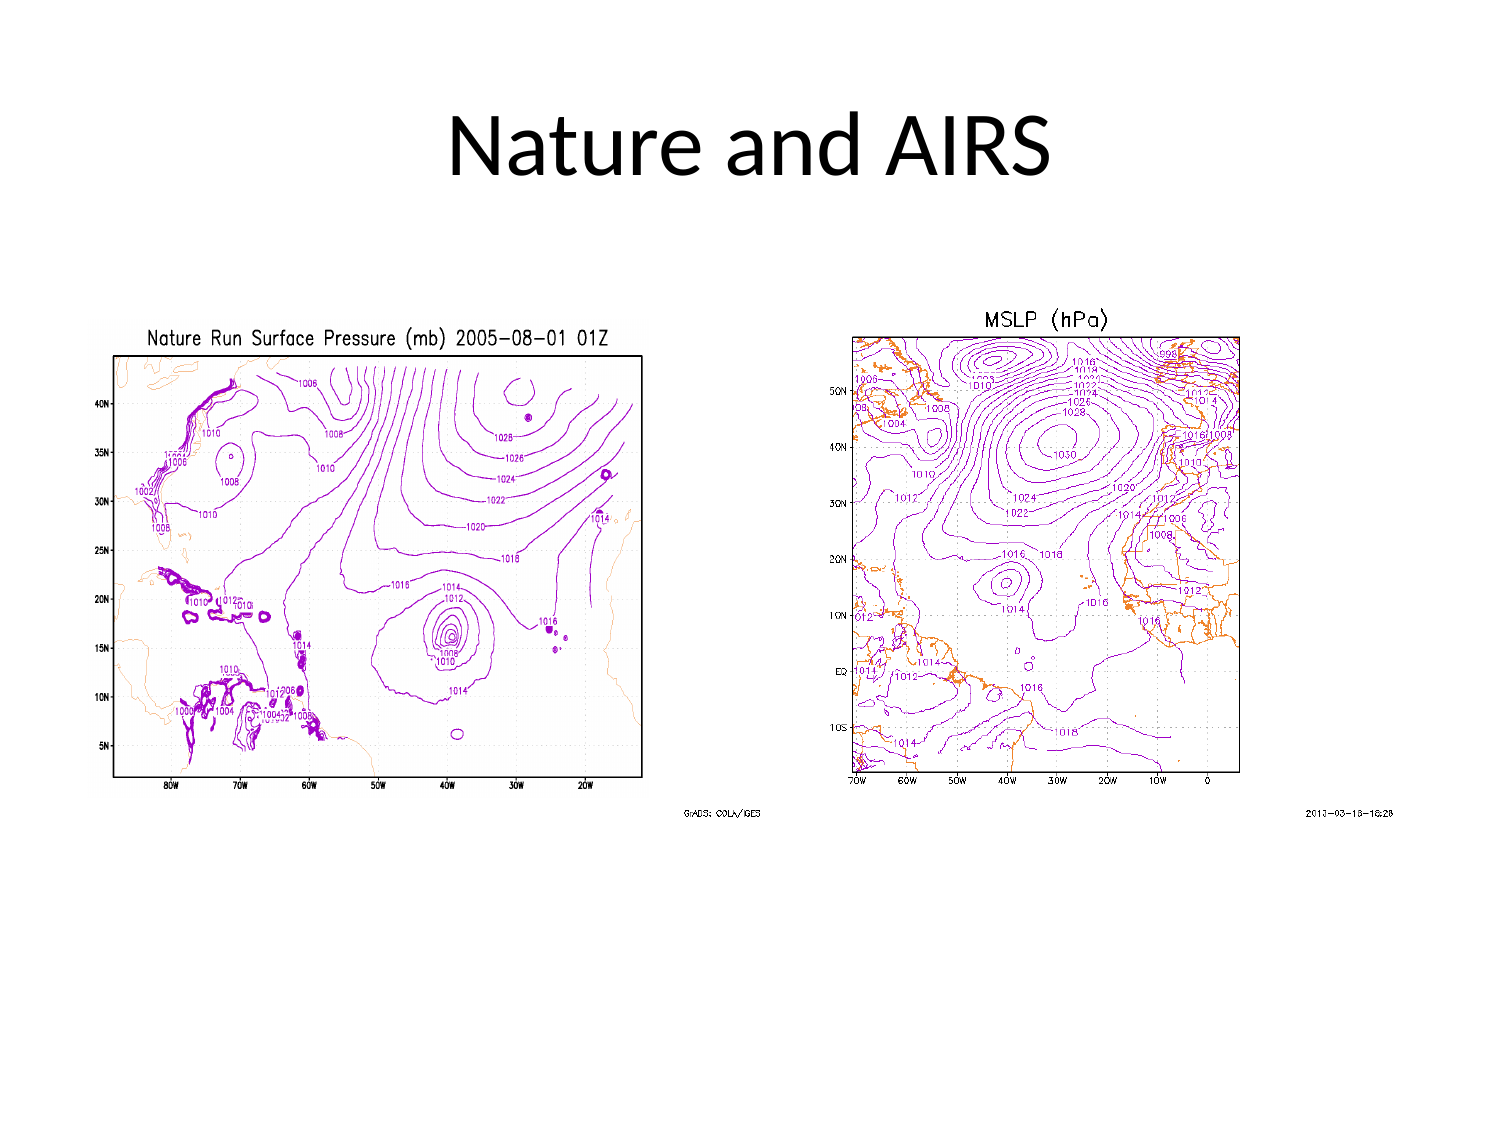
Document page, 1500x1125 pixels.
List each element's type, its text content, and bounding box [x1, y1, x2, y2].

title Nature and AIRS [75, 45, 1425, 233]
picture [679, 289, 1412, 819]
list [0, 318, 674, 798]
